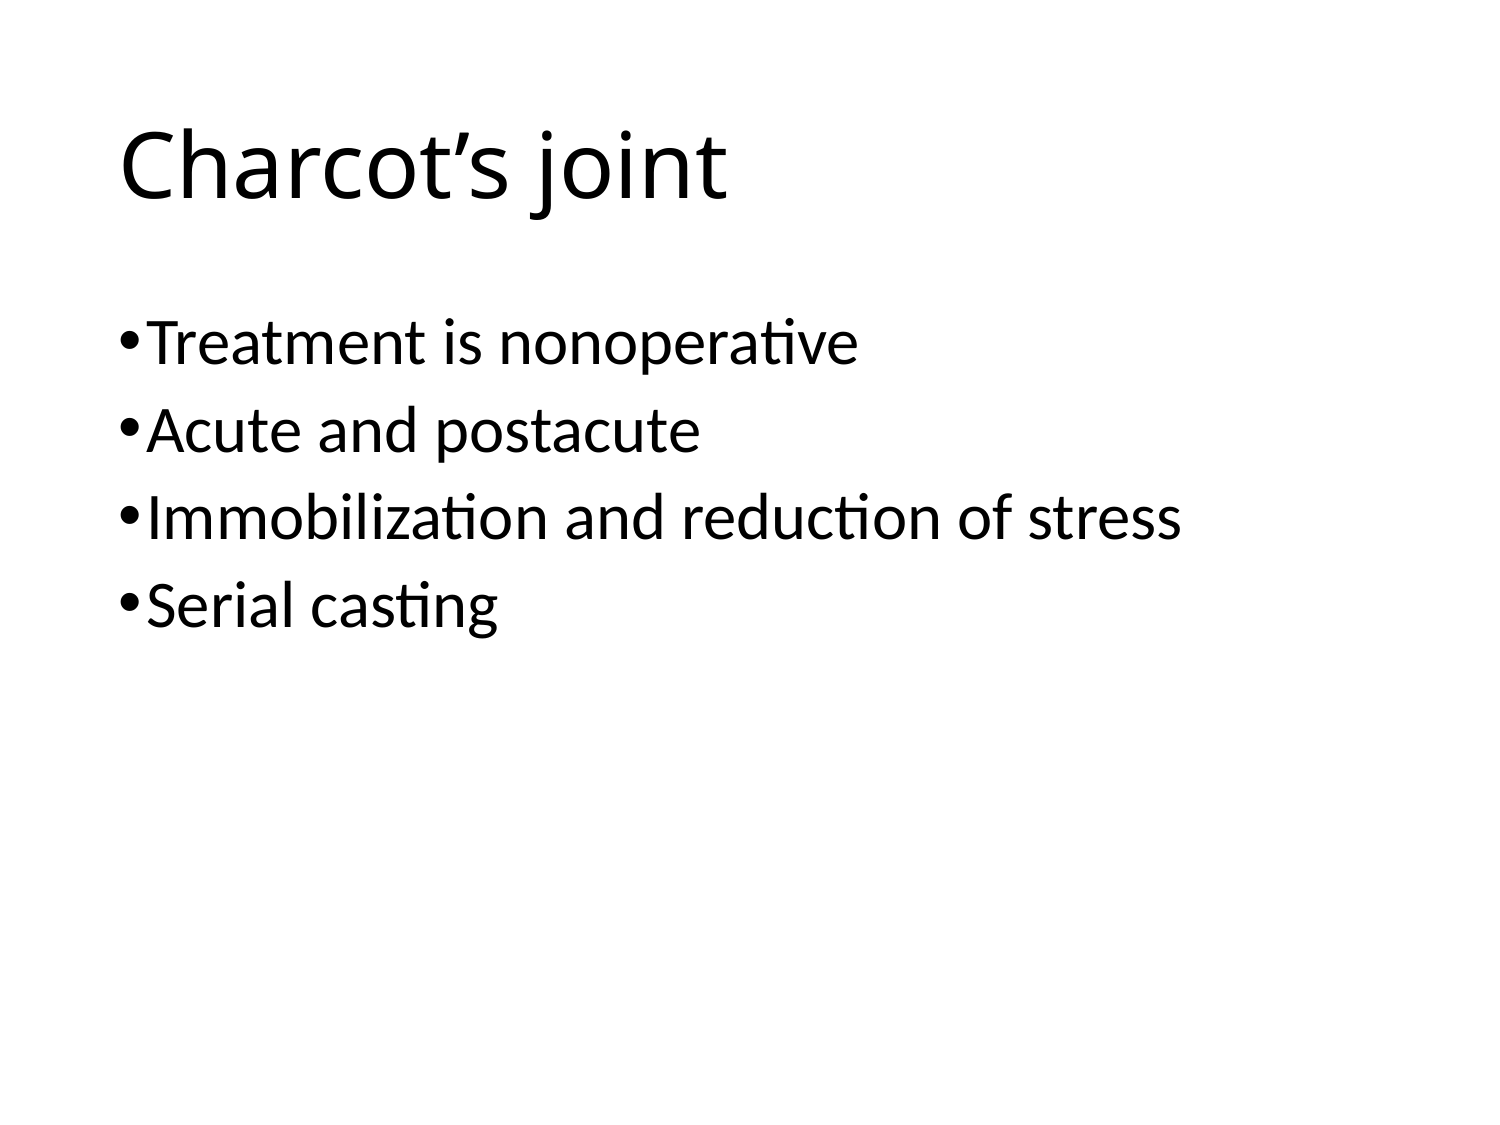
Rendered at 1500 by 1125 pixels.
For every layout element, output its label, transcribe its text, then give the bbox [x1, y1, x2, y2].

title Charcot’s joint [103, 59, 1397, 278]
list Treatment is nonoperative Acute and postacute Immobilization and reduction of stress Serial casting [103, 299, 1397, 1014]
